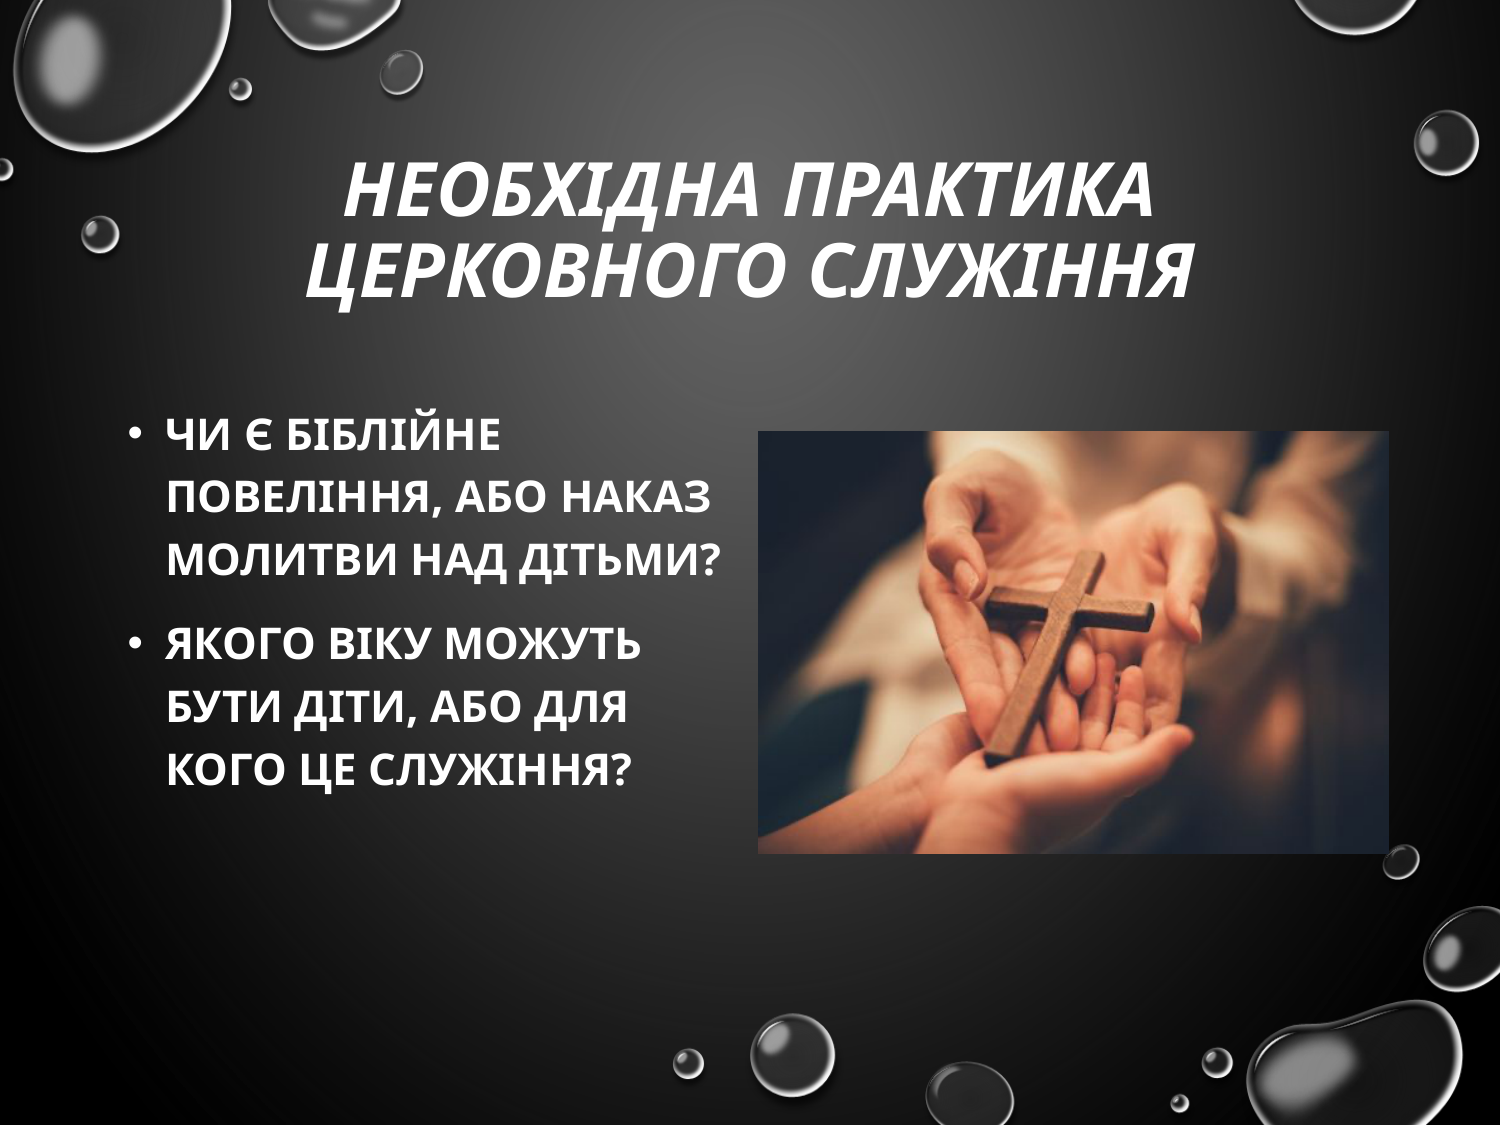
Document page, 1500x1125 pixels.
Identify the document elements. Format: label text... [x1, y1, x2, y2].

picture [0, 0, 1500, 1125]
title Необхідна практика Церковного Служіння [112, 101, 1388, 364]
list Чи є Біблійне повеління, або наказ молитви над дітьми? Якого віку можуть бути діти, або для кого це служіння? [112, 388, 741, 950]
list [757, 431, 1390, 854]
